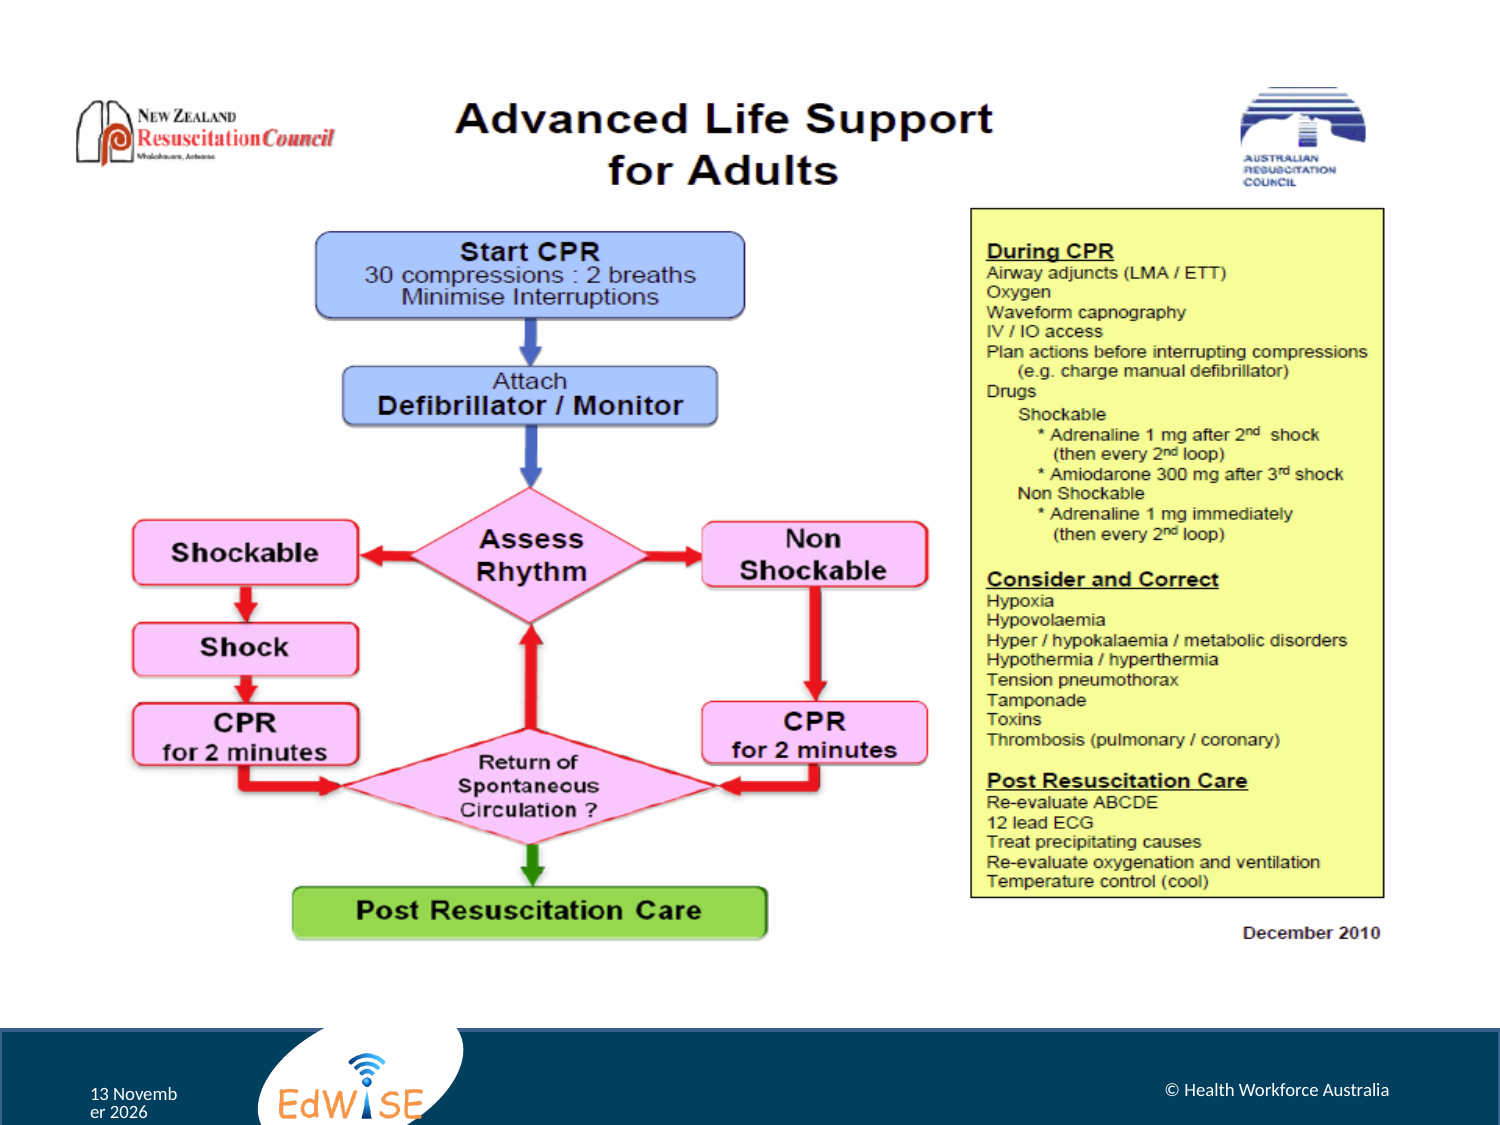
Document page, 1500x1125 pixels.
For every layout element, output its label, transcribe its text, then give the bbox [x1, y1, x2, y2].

footer © Health Workforce Australia [1116, 1058, 1438, 1119]
picture [279, 1053, 423, 1119]
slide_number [75, 1070, 195, 1115]
picture [74, 87, 1391, 950]
